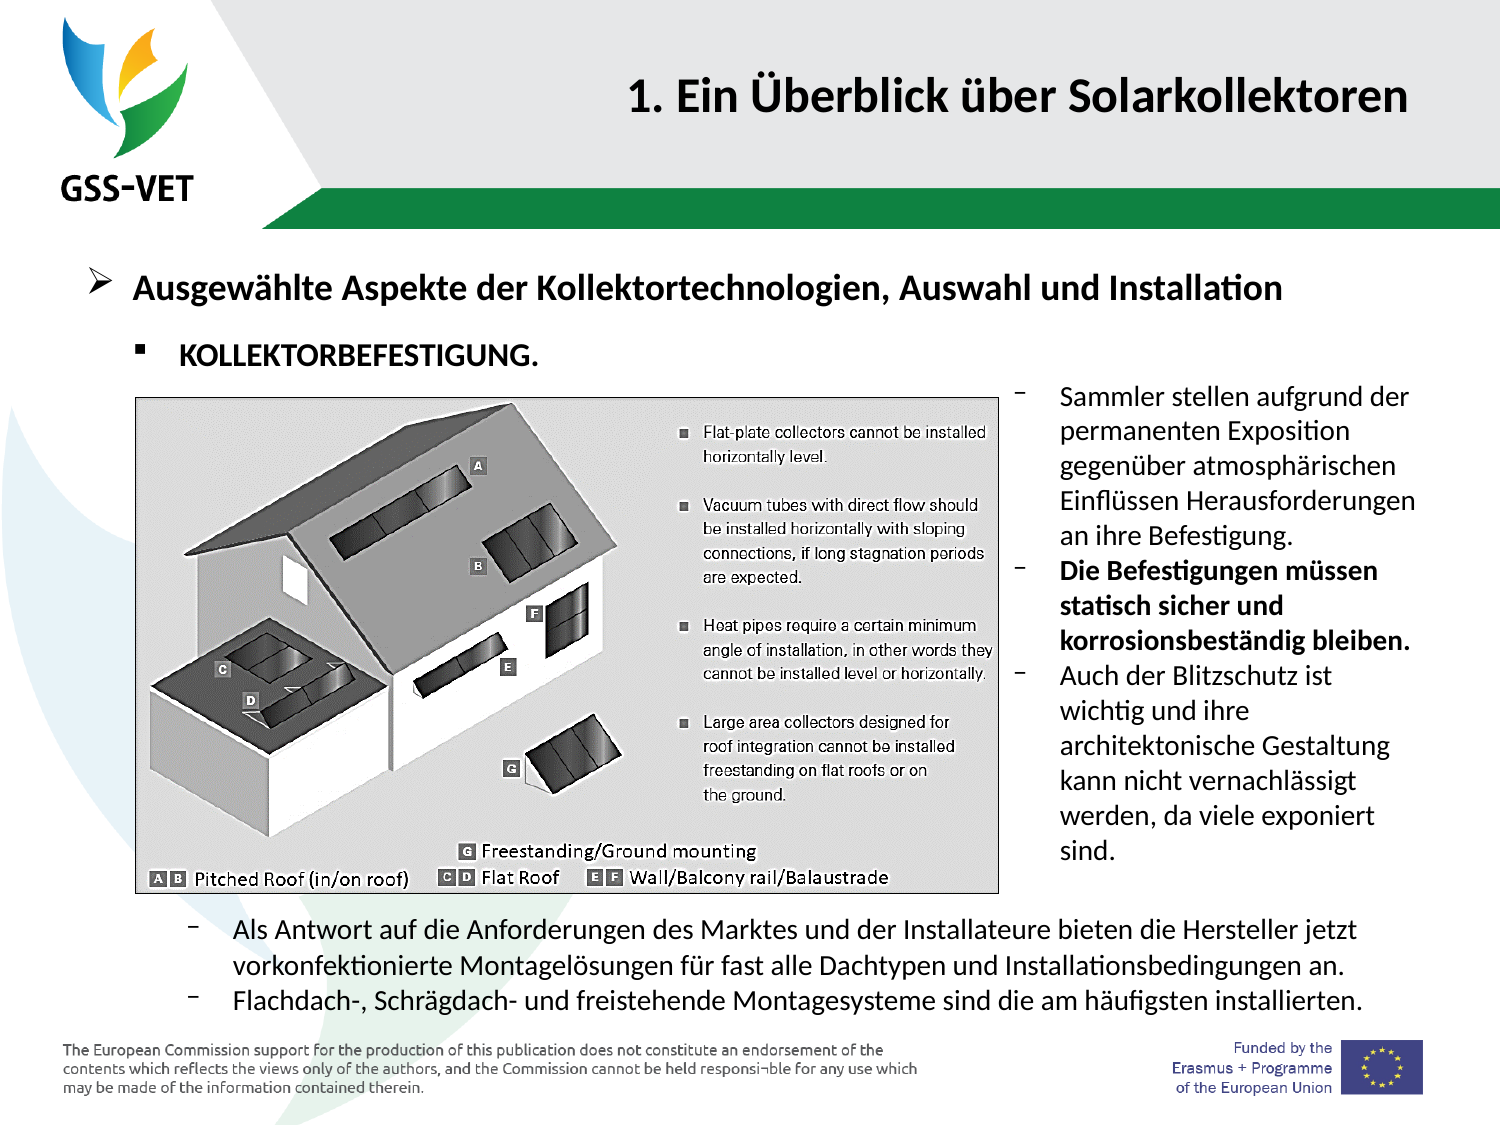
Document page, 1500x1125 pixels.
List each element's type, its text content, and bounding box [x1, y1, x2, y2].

text_box KOLLEKTORBEFESTIGUNG. [117, 326, 597, 381]
text_box Als Antwort auf die Anforderungen des Marktes und der Installateure bieten die Hersteller jetzt vorkonfektionierte Montagelösungen für fast alle Dachtypen und Installationsbedingungen an. Flachdach-, Schrägdach- und freistehende Montagesysteme sind die am häufigsten installierten. [171, 903, 1424, 1024]
text_box Ausgewählte Aspekte der Kollektortechnologien, Auswahl und Installation [71, 255, 1400, 316]
text_box Sammler stellen aufgrund der permanenten Exposition gegenüber atmosphärischen Einflüssen Herausforderungen an ihre Befestigung. Die Befestigungen müssen statisch sicher und korrosionsbeständig bleiben. Auch der Blitzschutz ist wichtig und ihre architektonische Gestaltung kann nicht vernachlässigt werden, da viele exponiert sind. [998, 369, 1435, 874]
title 1. Ein Überblick über Solarkollektoren [324, 0, 1425, 185]
picture [0, 0, 1500, 1125]
